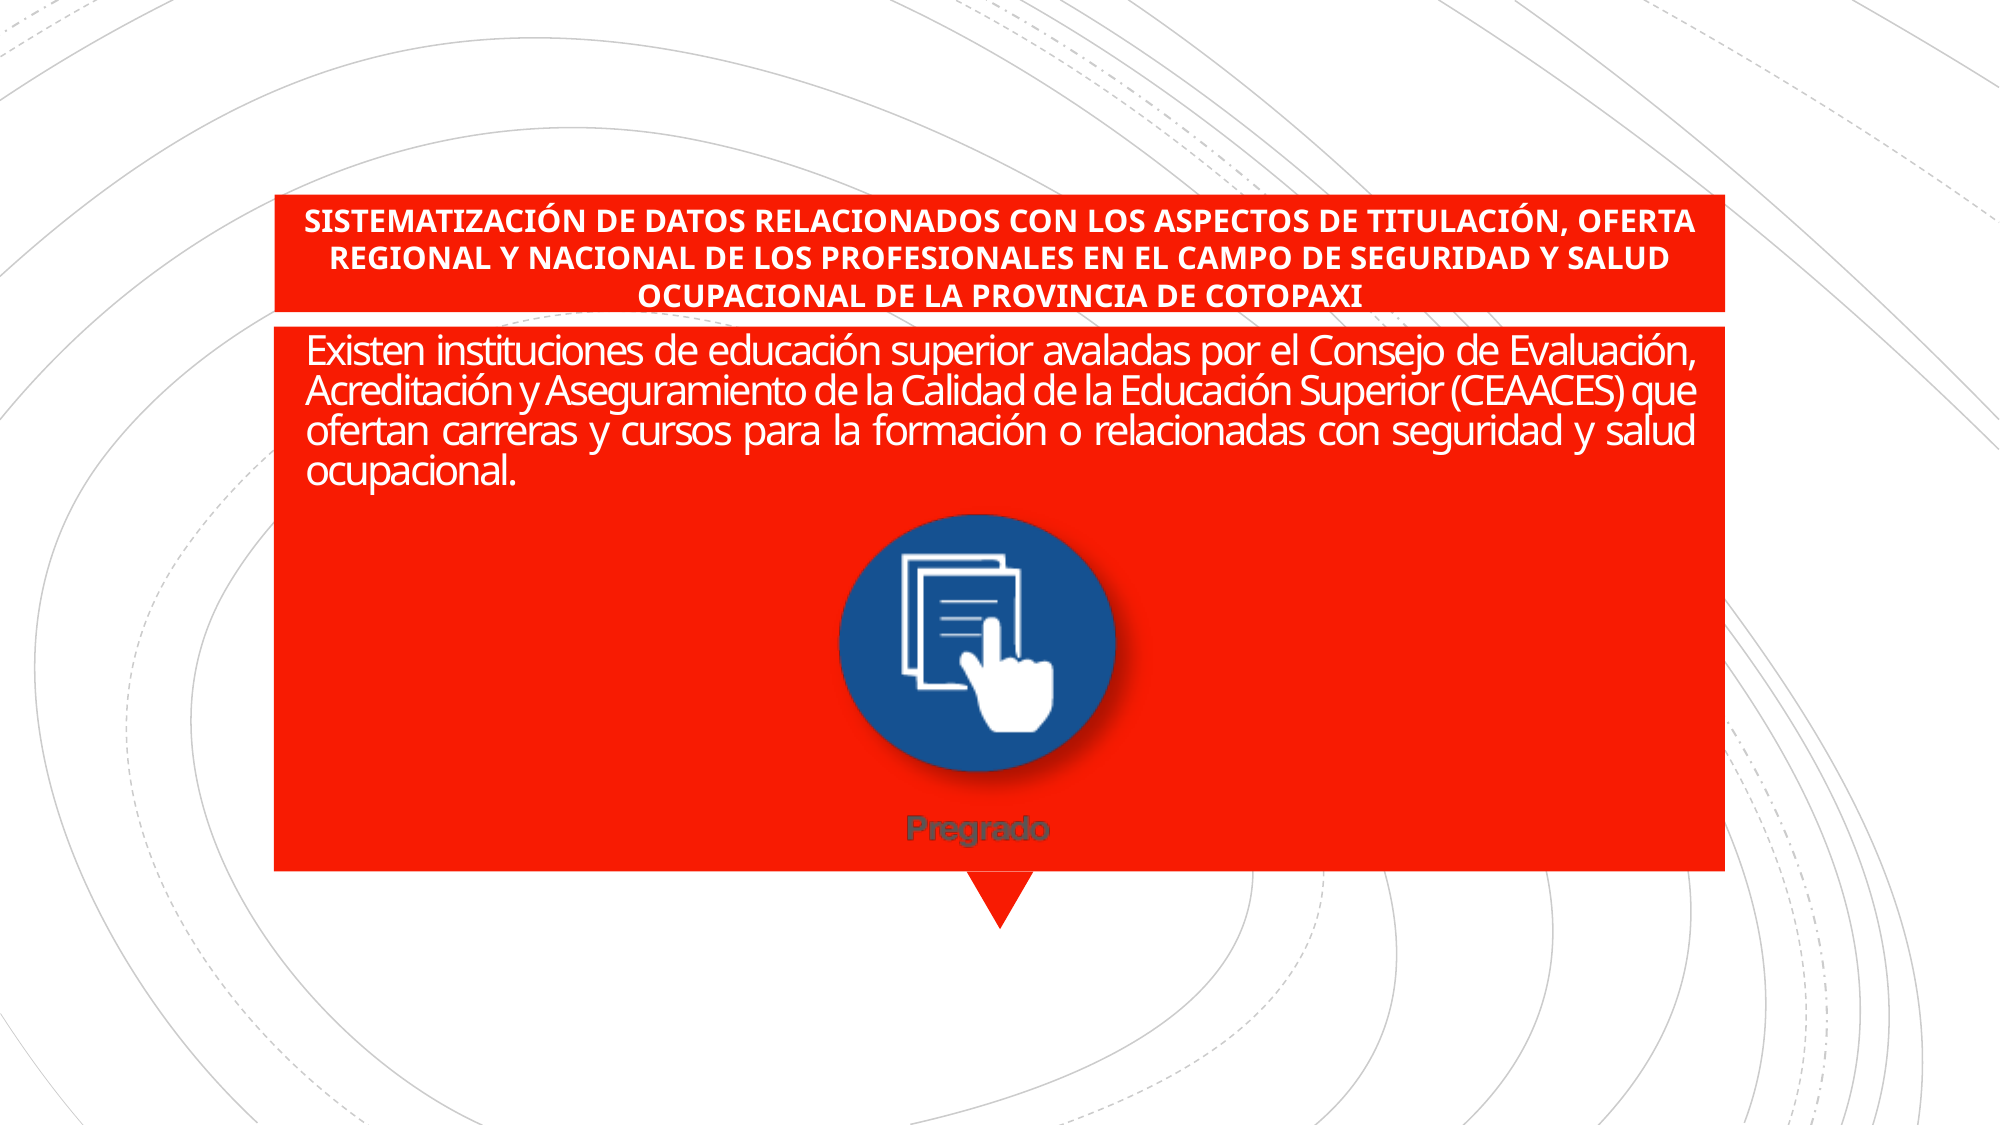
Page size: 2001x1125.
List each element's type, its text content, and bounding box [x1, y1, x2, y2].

text_box SISTEMATIZACIÓN DE DATOS RELACIONADOS CON LOS ASPECTOS DE TITULACIÓN, OFERTA REGIONAL Y NACIONAL DE LOS PROFESIONALES EN EL CAMPO DE SEGURIDAD Y SALUD OCUPACIONAL DE LA PROVINCIA DE COTOPAXI [268, 193, 1733, 321]
picture [749, 491, 1204, 859]
title Existen instituciones de educación superior avaladas por el Consejo de Evaluación, Acreditación y Aseguramiento de la Calidad de la Educación Superior (CEAACES) que ofertan carreras y cursos para la formación o relacionadas con seguridad y salud ocupacional. [268, 458, 1733, 492]
